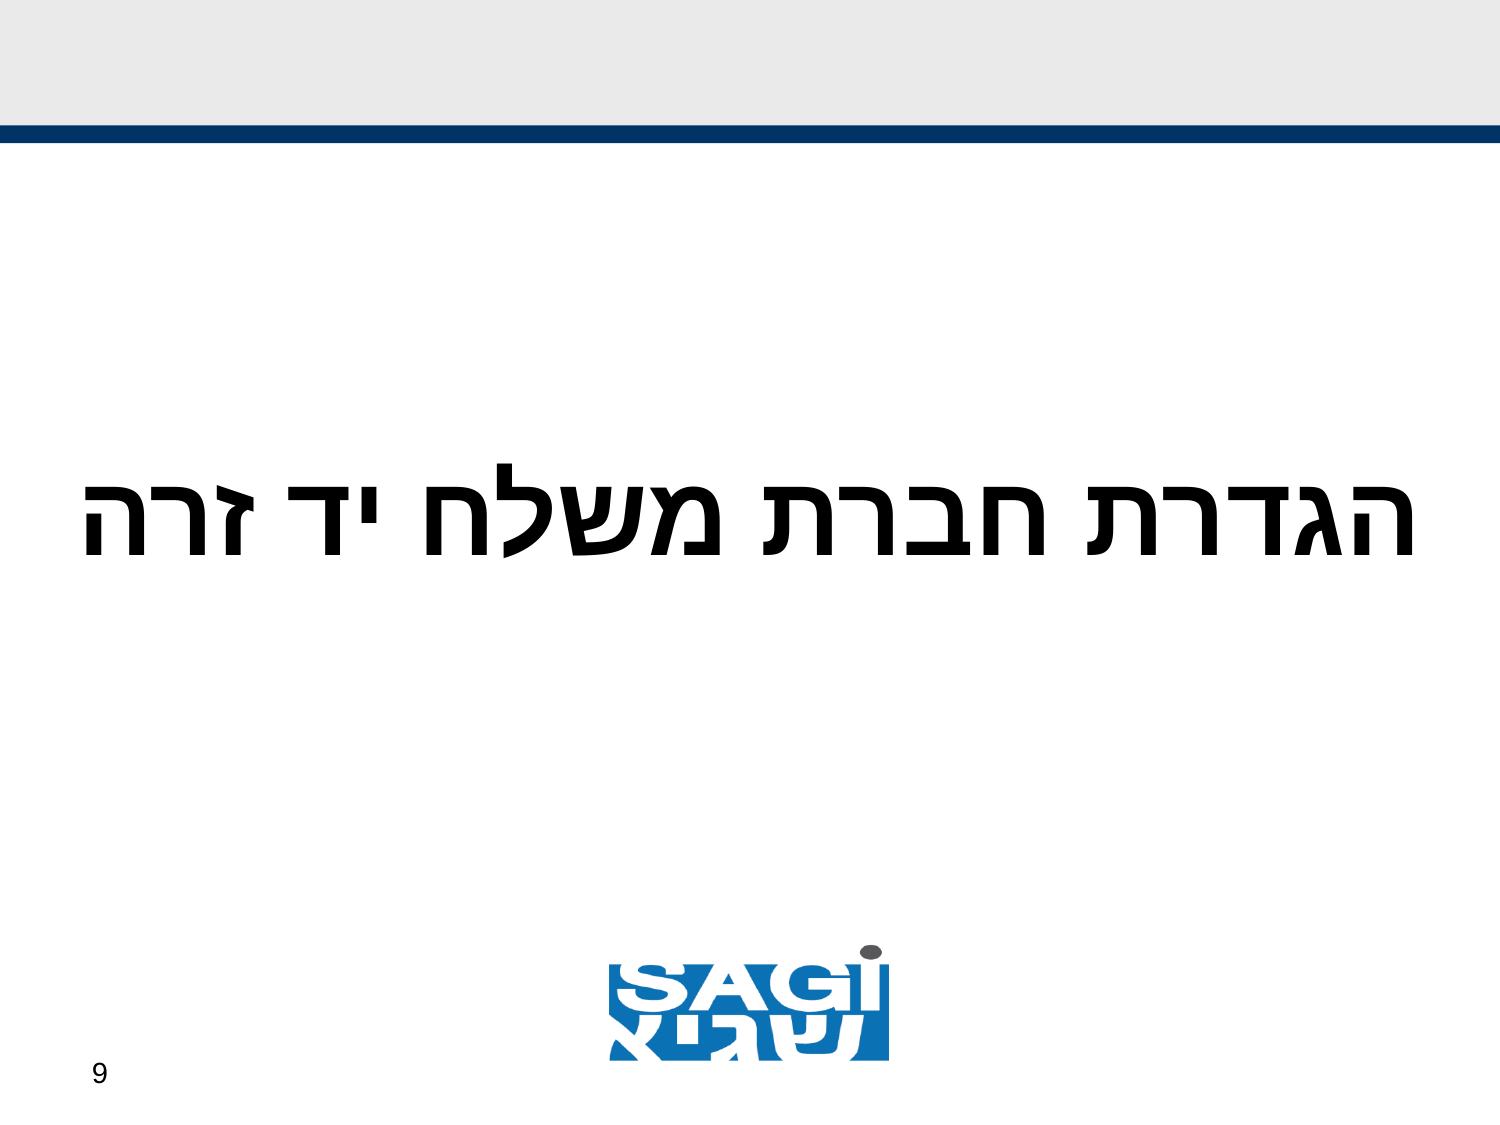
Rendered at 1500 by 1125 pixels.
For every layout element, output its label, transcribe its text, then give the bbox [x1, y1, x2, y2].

text_box הגדרת חברת משלח יד זרה [62, 368, 1438, 586]
slide_number 9 [76, 1046, 428, 1125]
picture [596, 940, 904, 1063]
